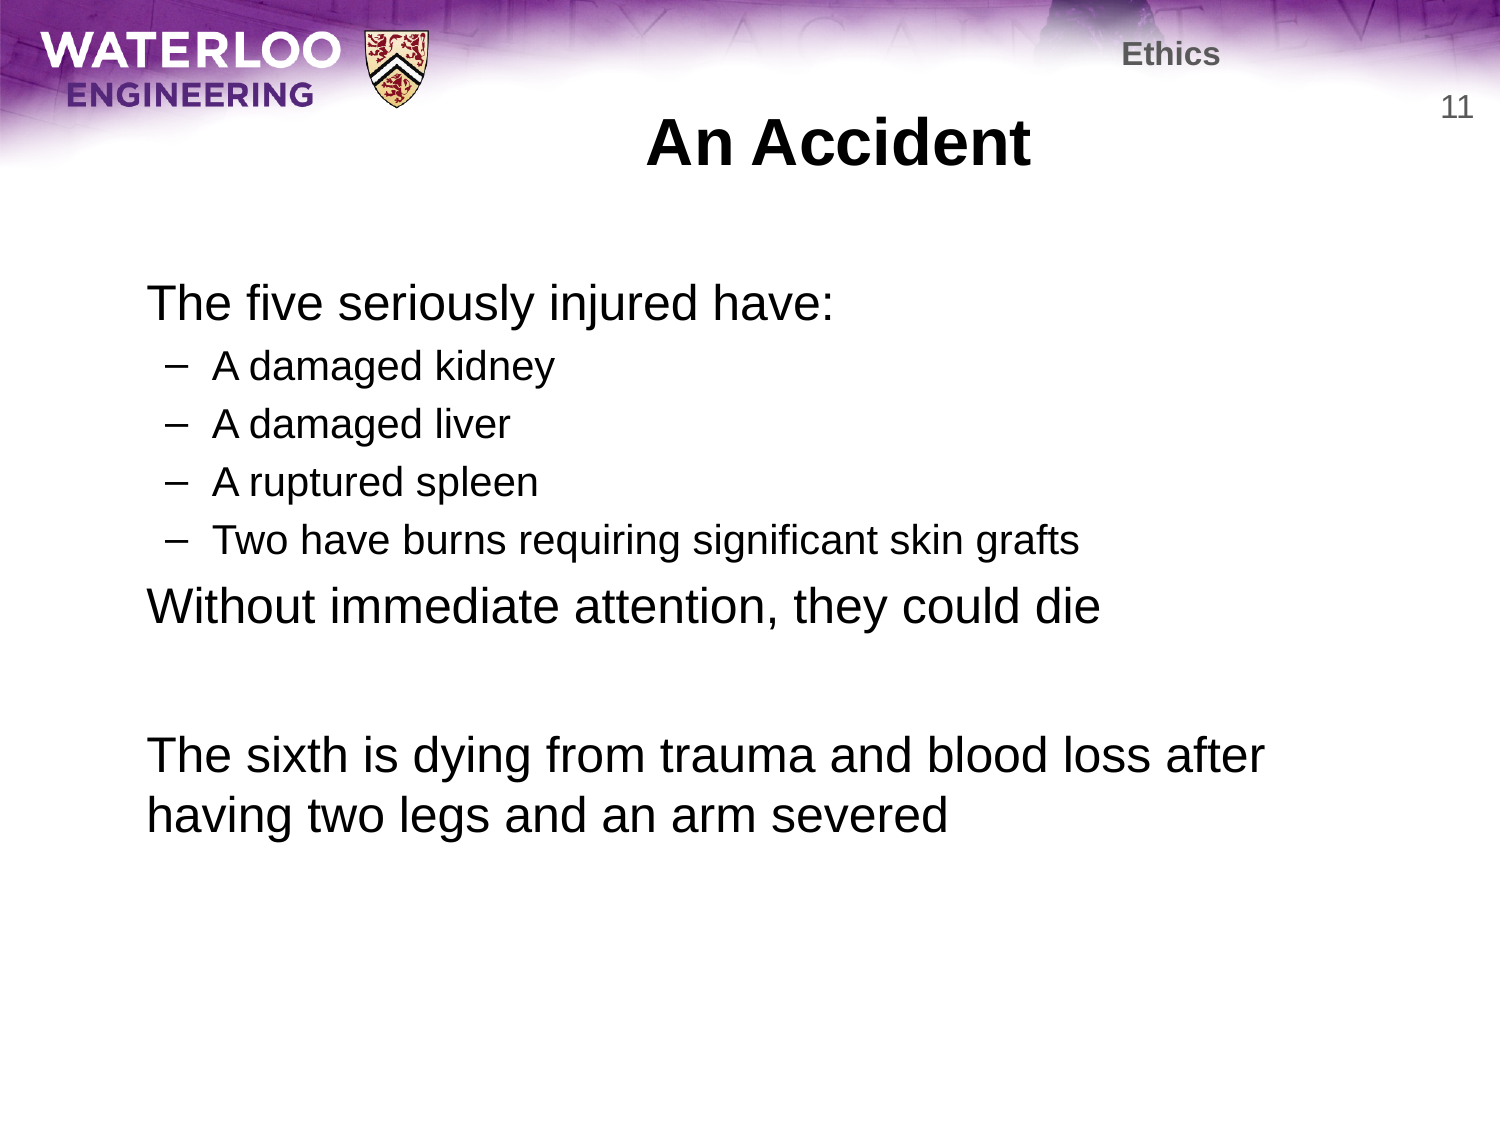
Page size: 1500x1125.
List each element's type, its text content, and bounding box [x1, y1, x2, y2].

footer Ethics [535, 24, 1236, 68]
list The five seriously injured have: A damaged kidney A damaged liver A ruptured spleen Two have burns requiring significant skin grafts Without immediate attention, they could die The sixth is dying from trauma and blood loss after having two legs and an arm severed [74, 262, 1426, 1020]
slide_number 11 [1360, 73, 1490, 134]
title An Accident [252, 44, 1426, 233]
picture [0, 0, 1500, 1125]
